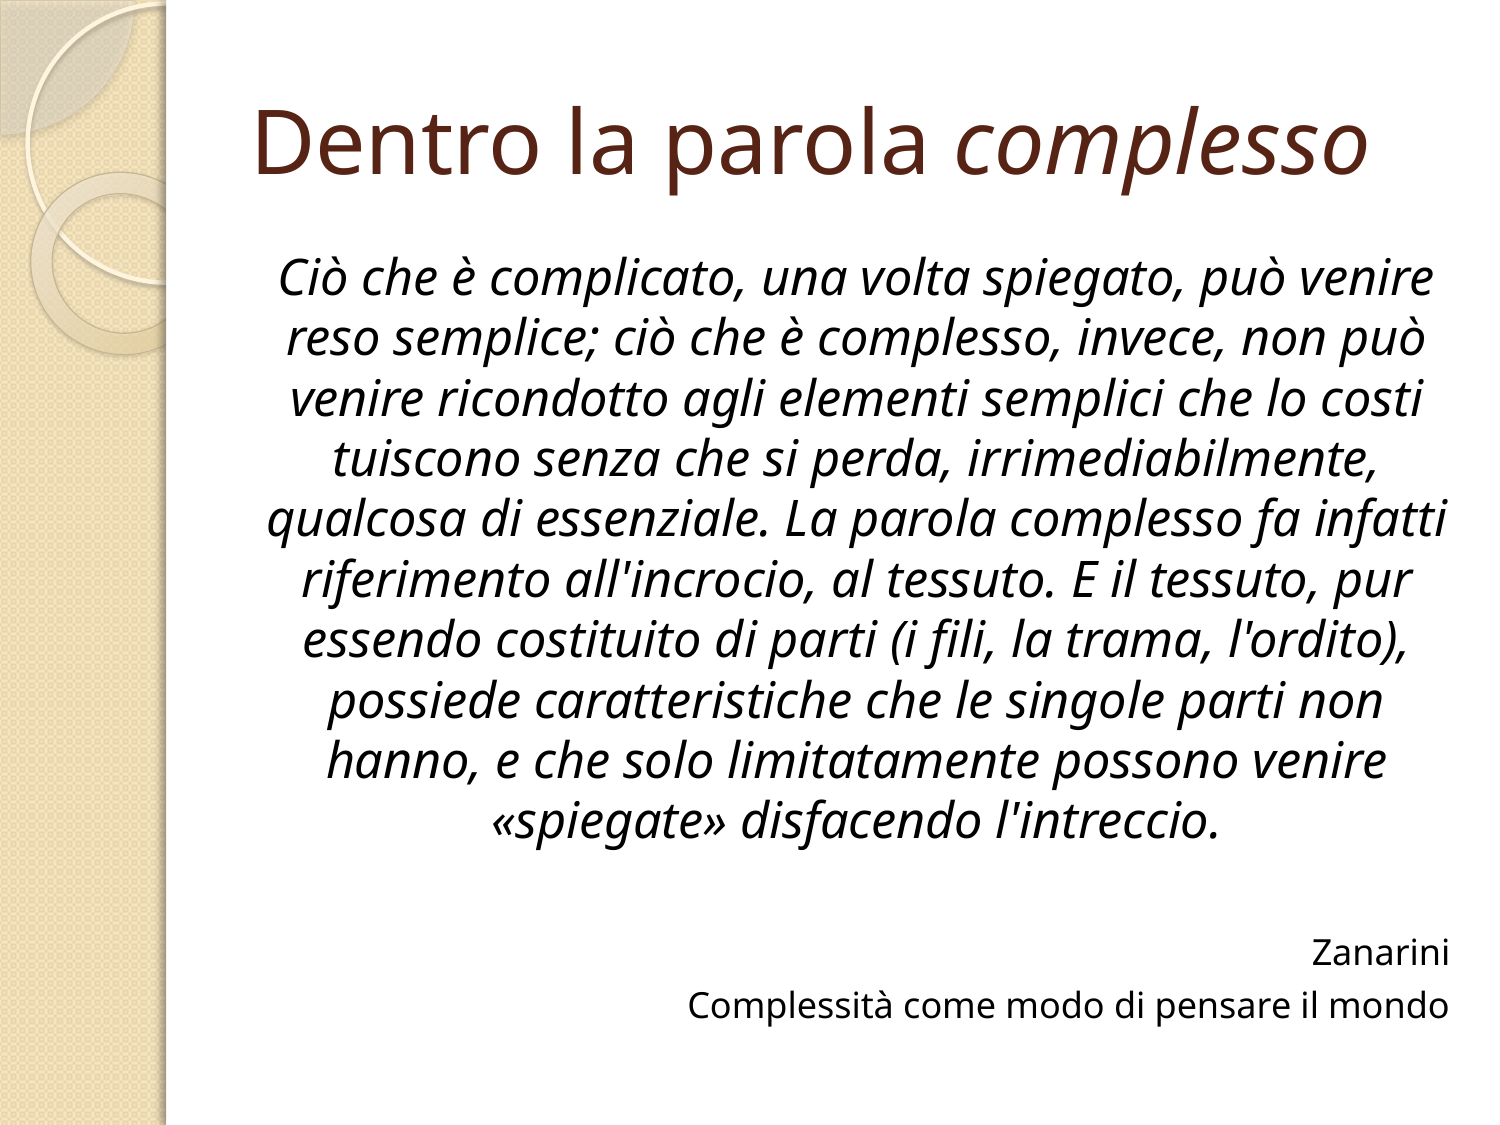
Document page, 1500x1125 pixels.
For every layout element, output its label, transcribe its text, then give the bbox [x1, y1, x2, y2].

title Dentro la parola complesso [235, 45, 1466, 233]
list Ciò che è complicato, una volta spiegato, può venire reso semplice; ciò che è complesso, invece, non può venire ricondotto agli elementi semplici che lo costi­tuiscono senza che si perda, irrimediabilmente, qualcosa di essenziale. La parola complesso fa infatti riferimento all'incrocio, al tessuto. E il tessuto, pur essendo costituito di parti (i fili, la trama, l'ordito), possiede caratteristiche che le singole parti non hanno, e che solo limitatamente possono venire «spiegate» disfacendo l'intreccio. Zanarini Complessità come modo di pensare il mondo [235, 237, 1466, 1038]
